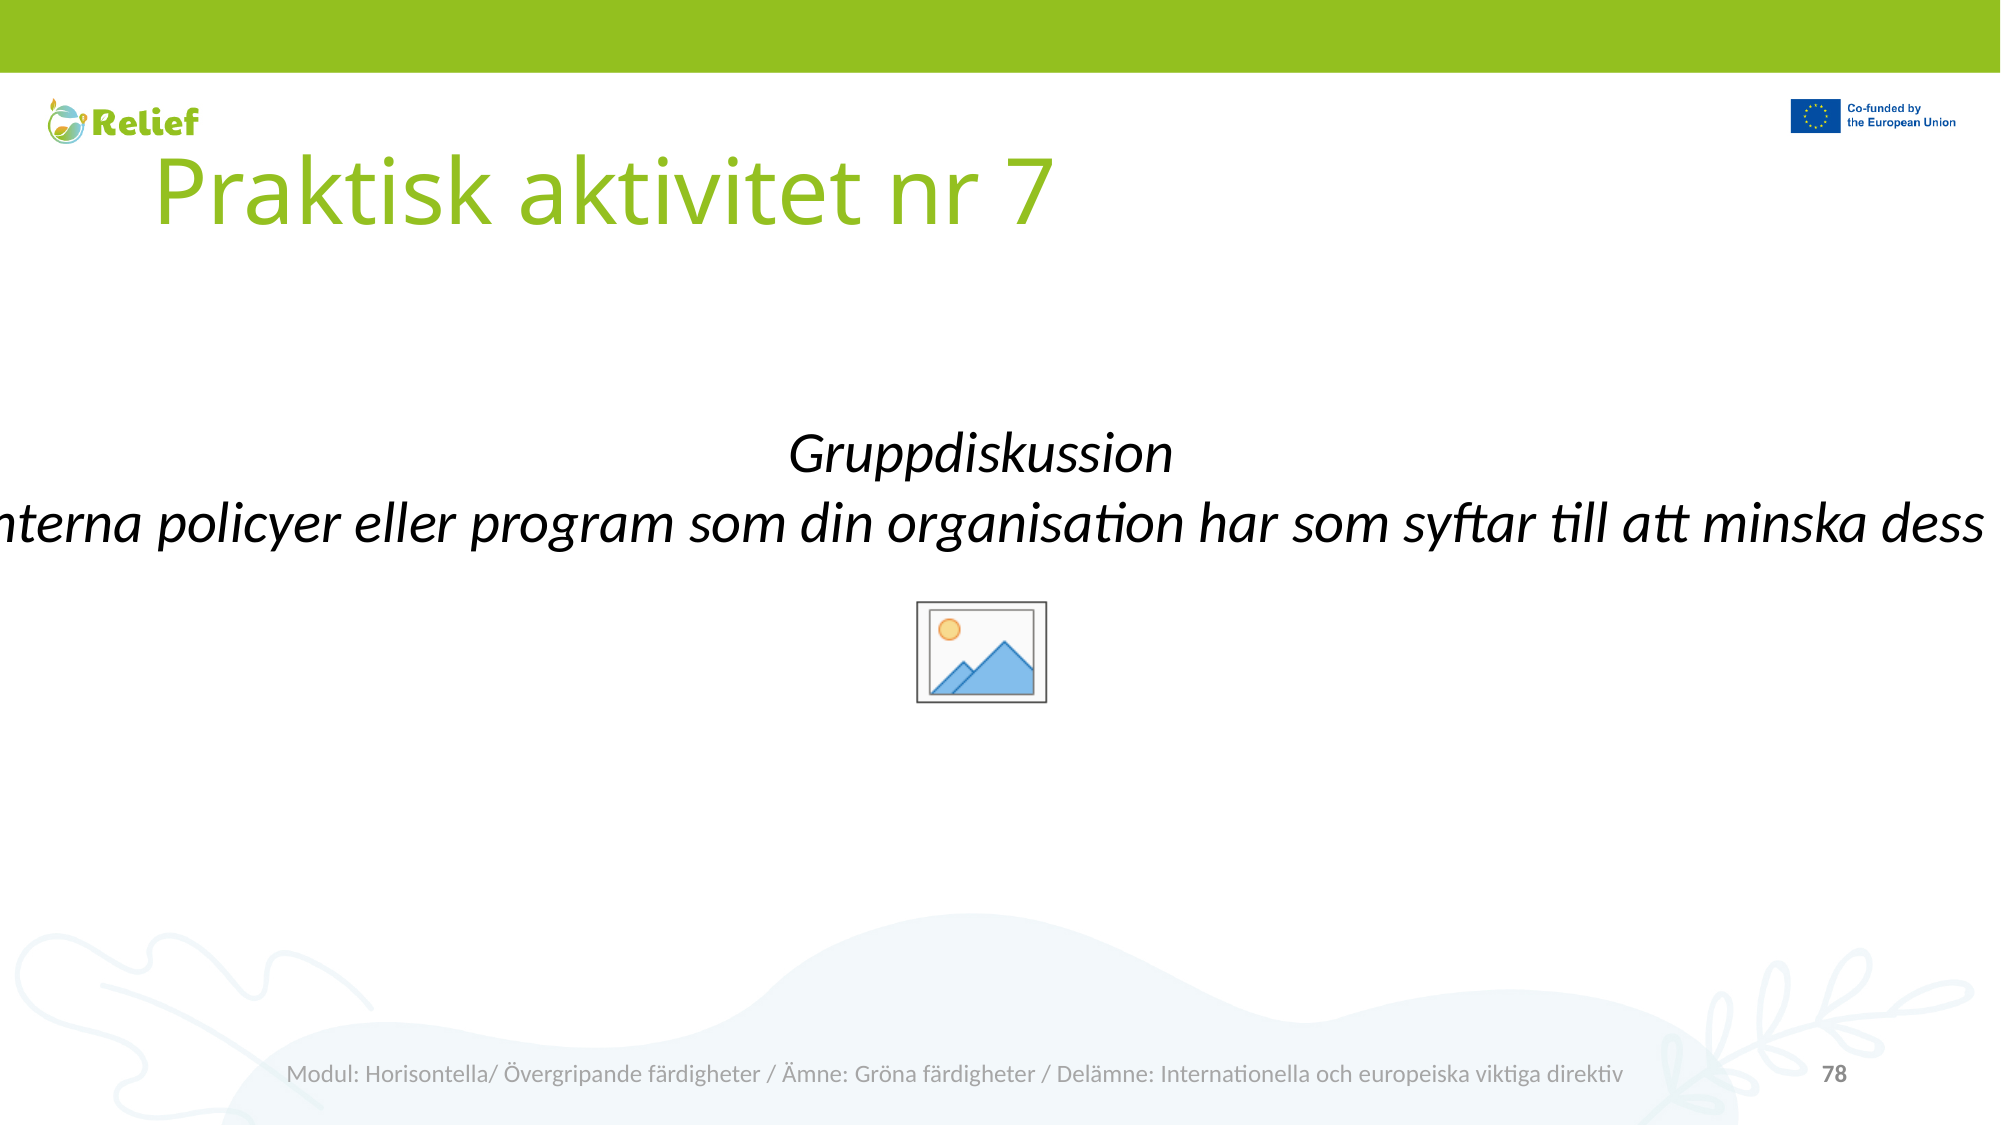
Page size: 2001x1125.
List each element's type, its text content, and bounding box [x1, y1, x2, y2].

footer Modul: Horisontella/ Övergripande färdigheter / Ämne: Gröna färdigheter / Delämne: Internationella och europeiska viktiga direktiv [137, 1023, 1775, 1122]
slide_number 78 [1787, 1042, 1863, 1103]
picture [0, 0, 2001, 1125]
title Praktisk aktivitet nr 7 [137, 111, 1863, 278]
